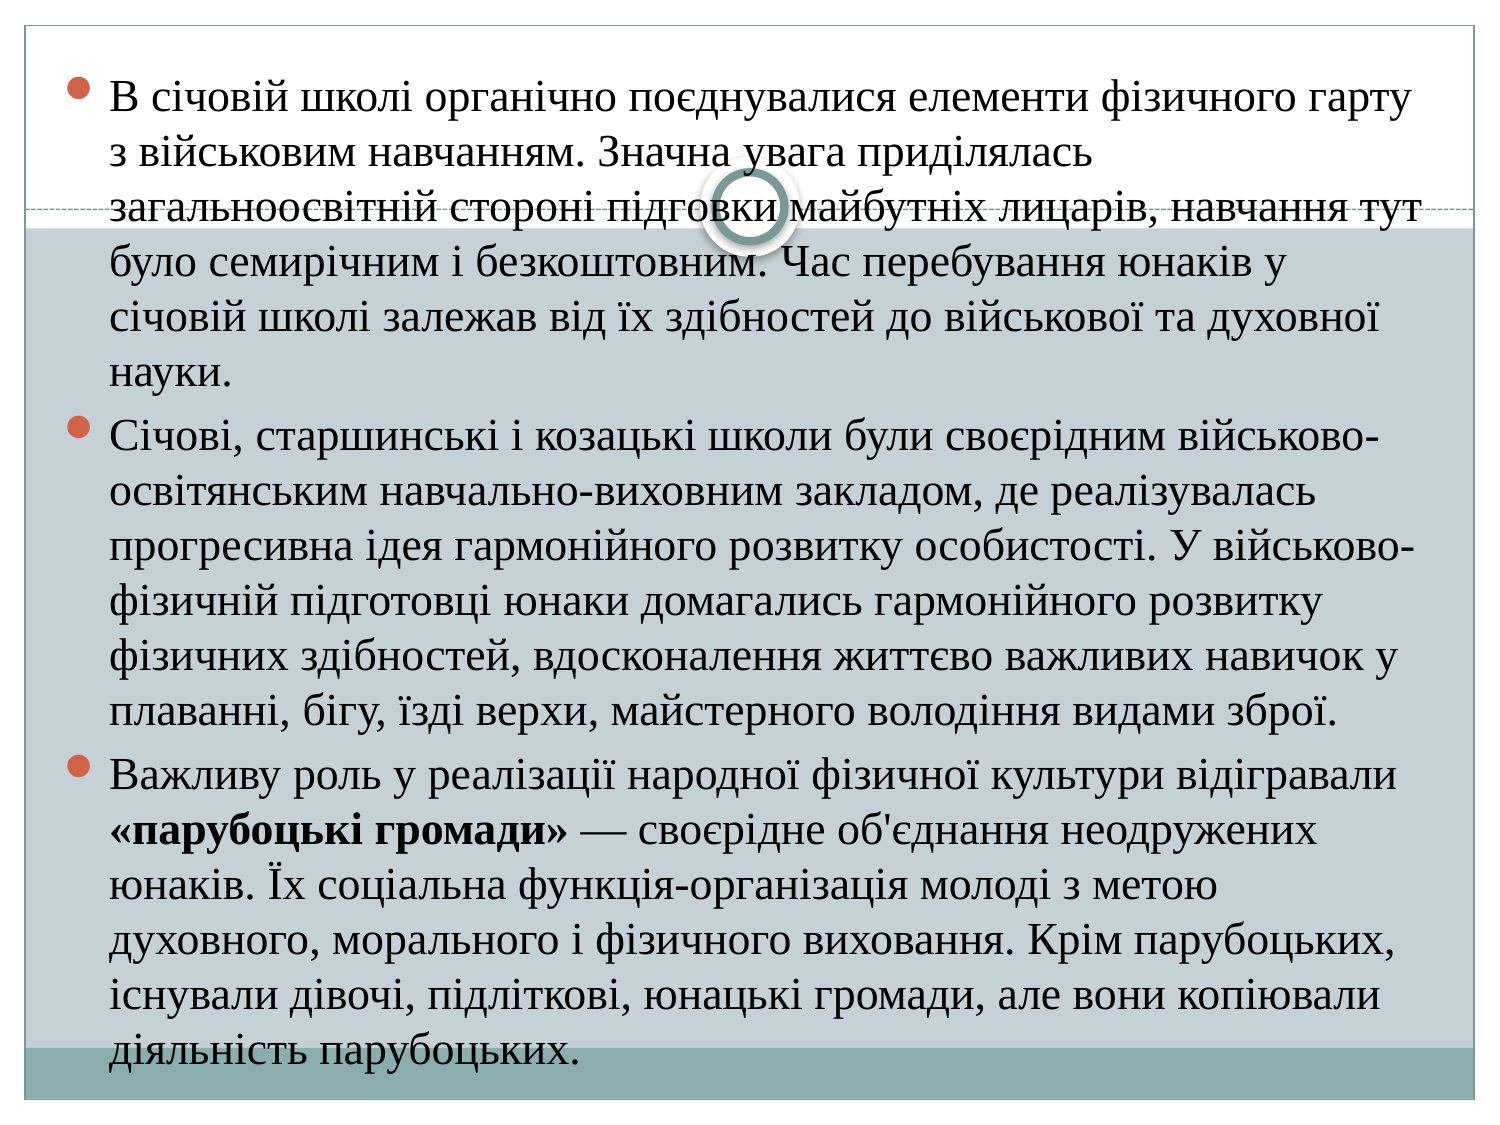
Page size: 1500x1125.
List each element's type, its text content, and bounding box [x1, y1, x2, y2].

list В січовій школі органічно поєднувалися елементи фізичного гарту з військовим навчанням. Значна увага приділялась загальноосвітній стороні підговки майбутніх лицарів, навчання тут було семирічним і безкоштовним. Час перебування юнаків у січовій школі залежав від їх здібностей до військової та духовної науки. Січові, старшинські і козацькі школи були своєрідним військово- освітянським навчально-виховним закладом, де реалізувалась прогресивна ідея гармонійного розвитку особистості. У військово-фізичній підготовці юнаки домагались гармонійного розвитку фізичних здібностей, вдосконалення життєво важливих навичок у плаванні, бігу, їзді верхи, майстерного володіння видами зброї. Важливу роль у реалізації народної фізичної культури відігравали «парубоцькі громади» — своєрідне об'єднання неодружених юнаків. Їх соціальна функція-організація молоді з метою духовного, морального і фізичного виховання. Крім парубоцьких, існували дівочі, підліткові, юнацькі громади, але вони копіювали діяльність парубоцьких. [49, 58, 1445, 1090]
